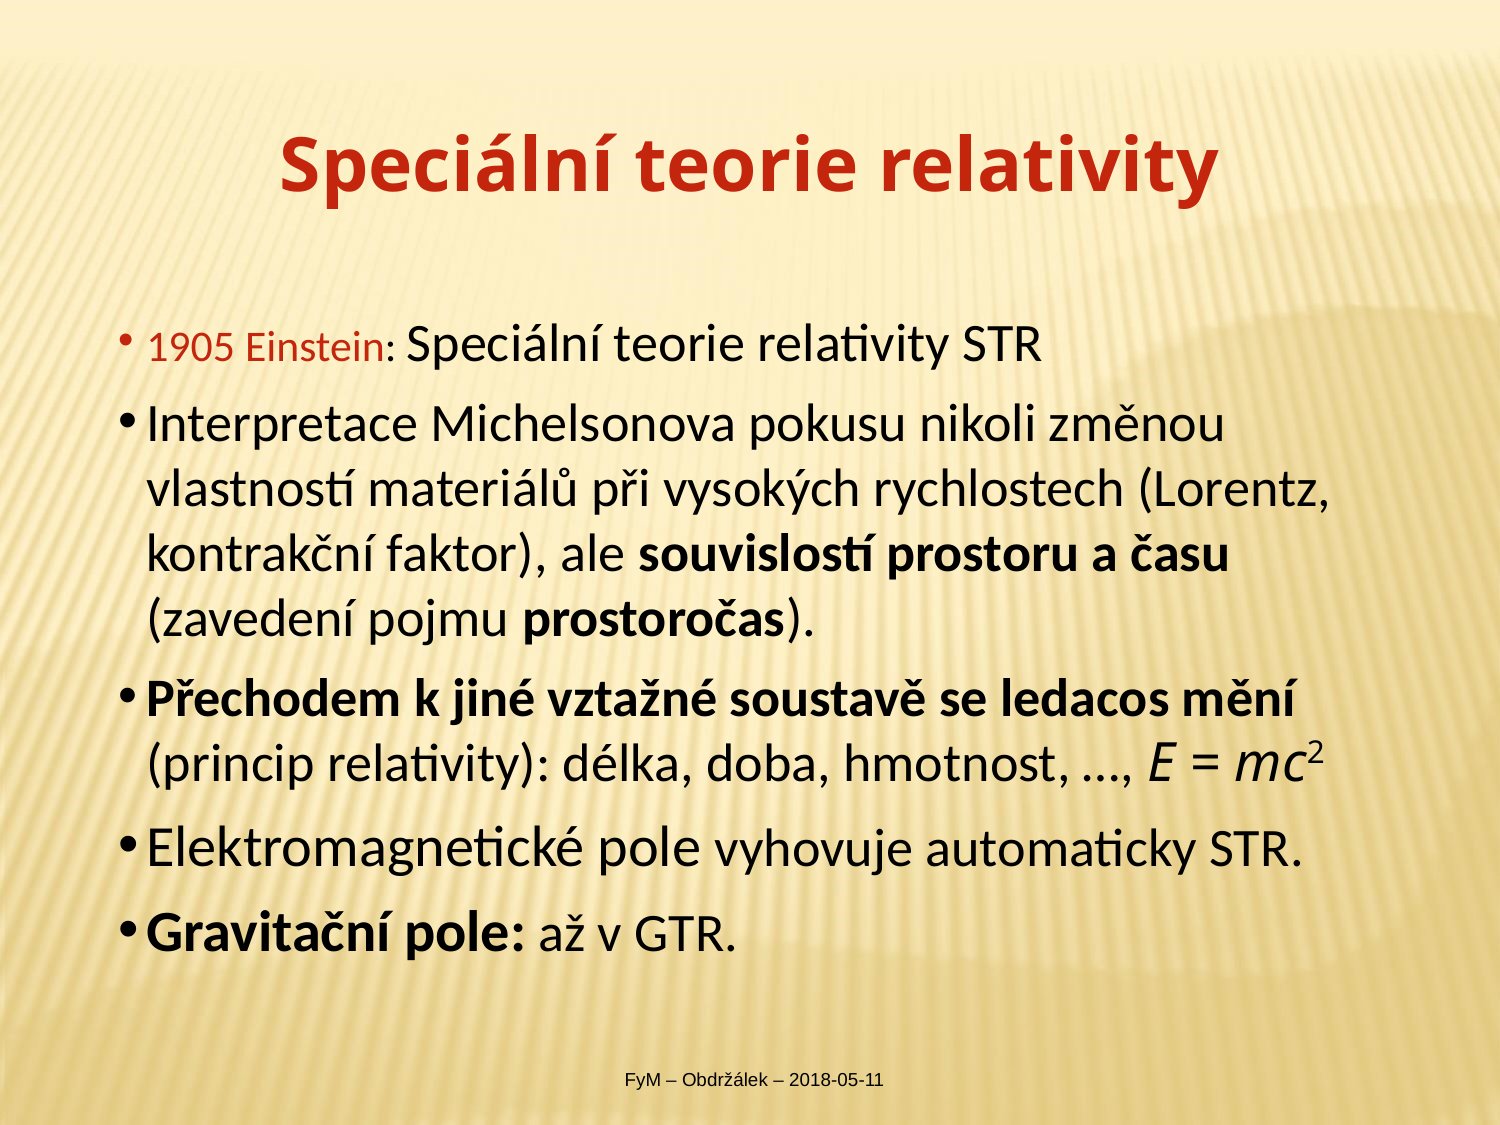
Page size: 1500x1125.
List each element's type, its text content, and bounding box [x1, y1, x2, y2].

list 1905 Einstein: Speciální teorie relativity STR Interpretace Michelsonova pokusu nikoli změnou vlastností materiálů při vysokých rychlostech (Lorentz, kontrakční faktor), ale souvislostí prostoru a času (zavedení pojmu prostoročas). Přechodem k jiné vztažné soustavě se ledacos mění (princip relativity): délka, doba, hmotnost, …, E = mc2 Elektromagnetické pole vyhovuje automaticky STR. Gravitační pole: až v GTR. [103, 299, 1397, 1014]
title Speciální teorie relativity [103, 52, 1397, 271]
picture [0, 0, 1500, 1125]
footer FyM – Obdržálek – 2018-05-11 [501, 1049, 1008, 1110]
